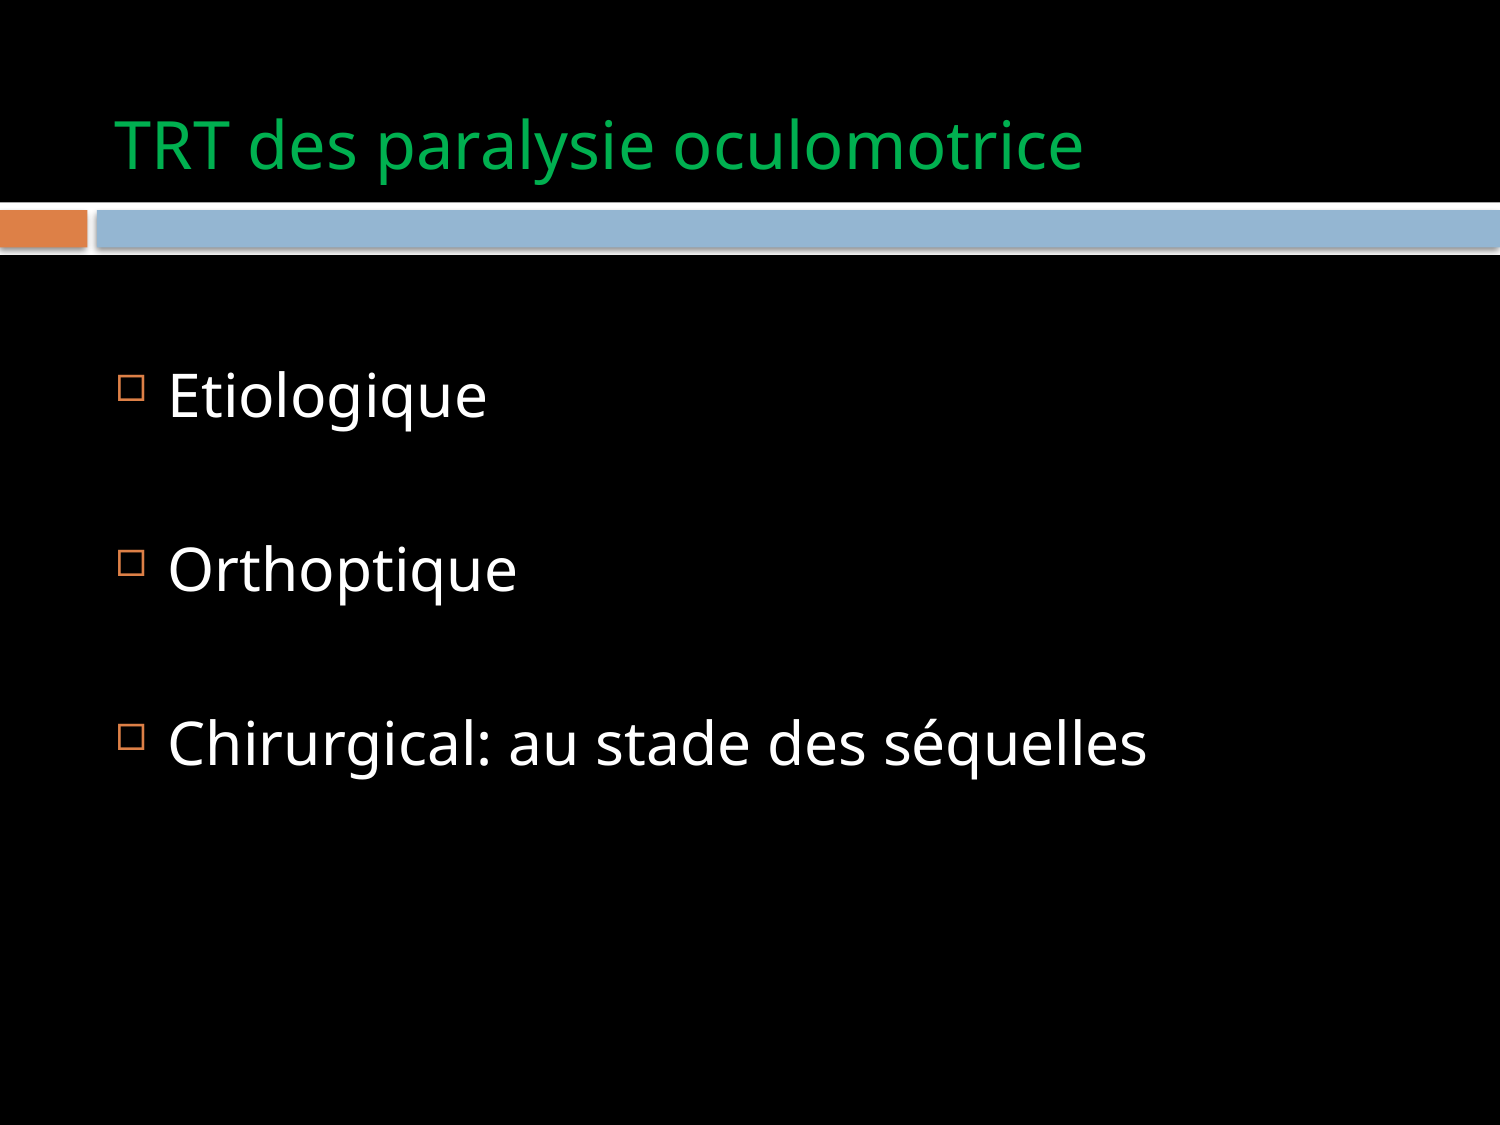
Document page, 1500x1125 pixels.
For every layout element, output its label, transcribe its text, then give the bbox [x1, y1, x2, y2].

list Etiologique Orthoptique Chirurgical: au stade des séquelles [100, 262, 1438, 1000]
title TRT des paralysie oculomotrice [100, 101, 1438, 262]
